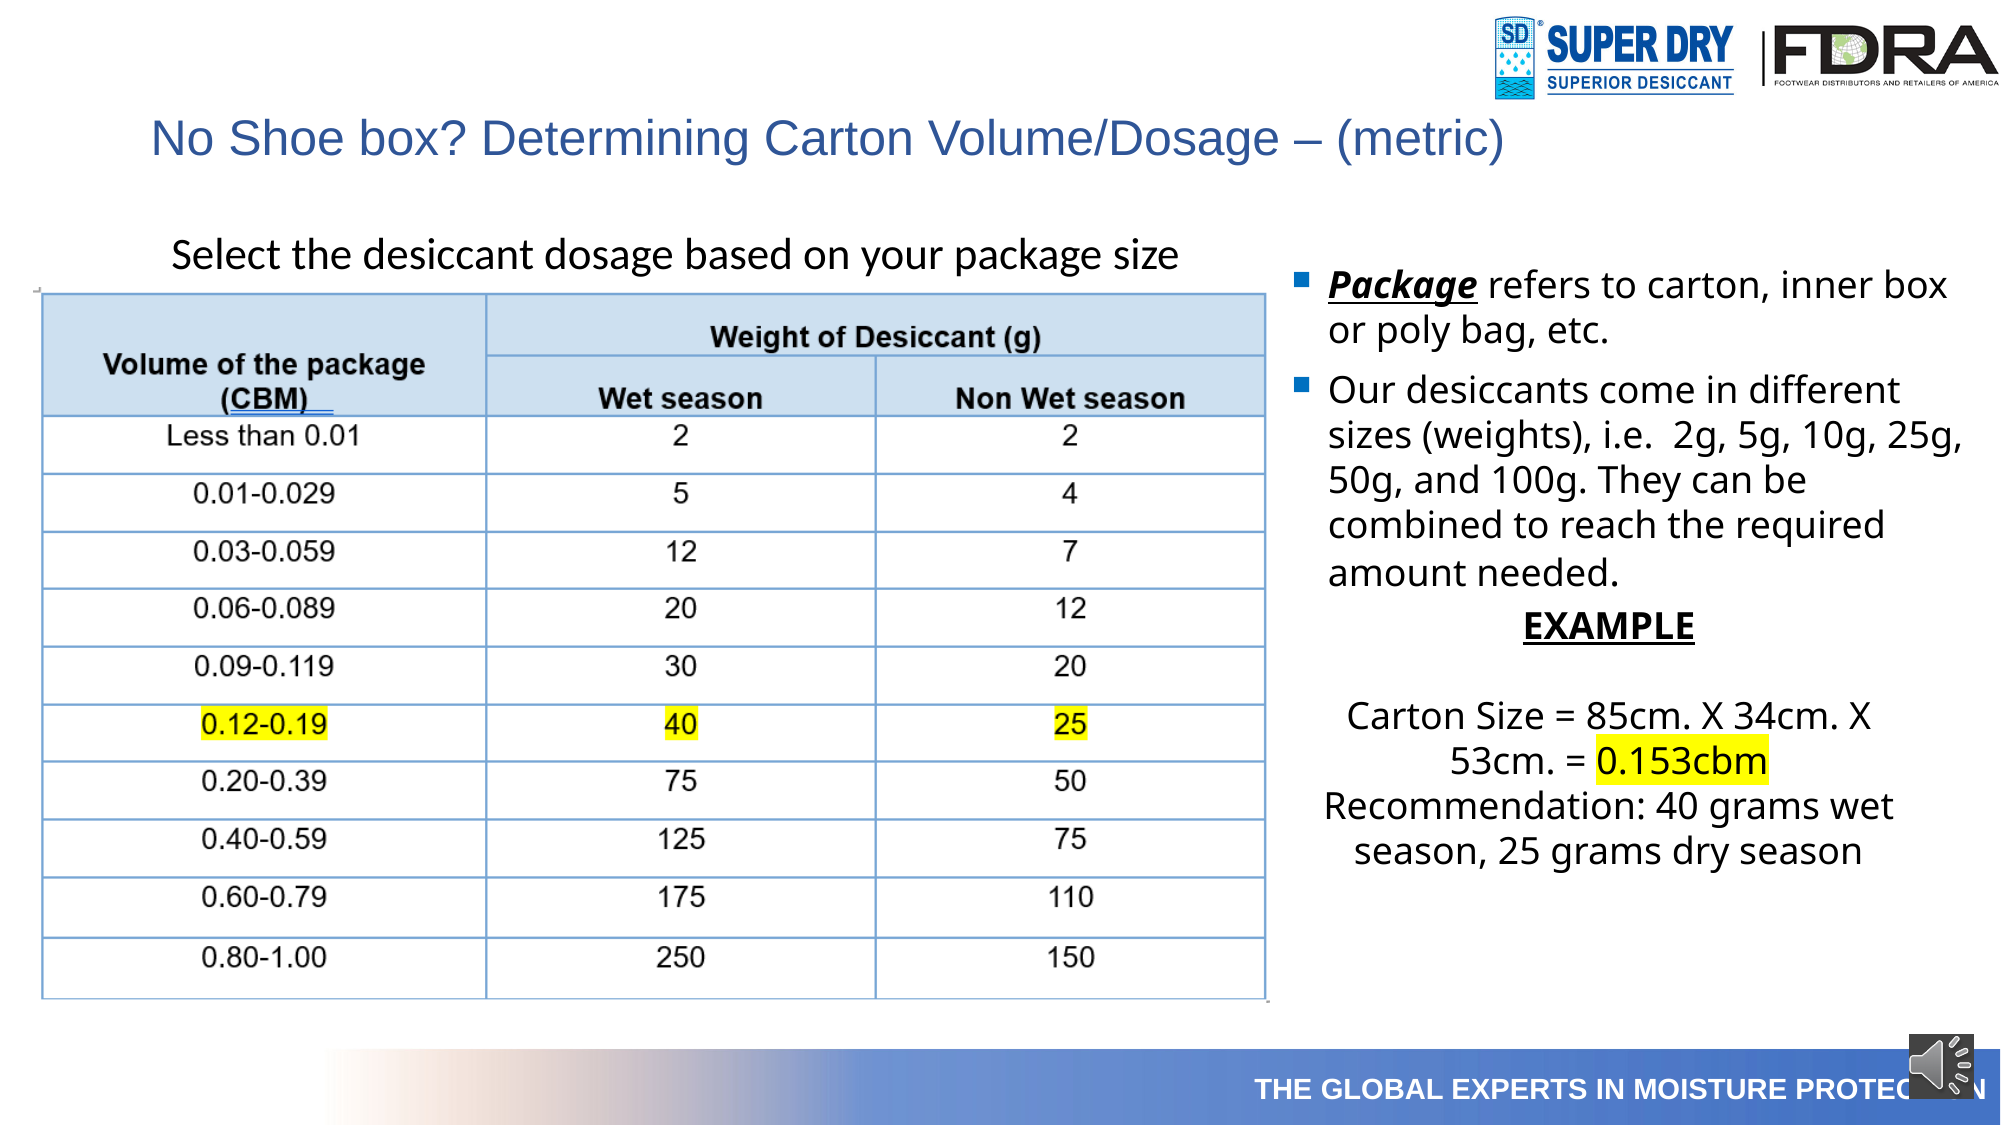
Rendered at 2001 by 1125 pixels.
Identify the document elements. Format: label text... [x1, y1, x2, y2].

text_box No Shoe box? Determining Carton Volume/Dosage – (metric) [37, 95, 1603, 173]
text_box Select the desiccant dosage based on your package size [156, 217, 1342, 287]
text_box THE GLOBAL EXPERTS IN MOISTURE PROTECTION [1216, 1062, 2000, 1113]
text_box EXAMPLE Carton Size = 85cm. X 34cm. X 53cm. = 0.153cbm Recommendation: 40 grams wet season, 25 grams dry season [1277, 594, 1941, 1060]
picture [0, 0, 2001, 1125]
text_box Package refers to carton, inner box or poly bag, etc. Our desiccants come in different sizes (weights), i.e. 2g, 5g, 10g, 25g, 50g, and 100g. They can be combined to reach the required amount needed. [1277, 253, 1993, 602]
